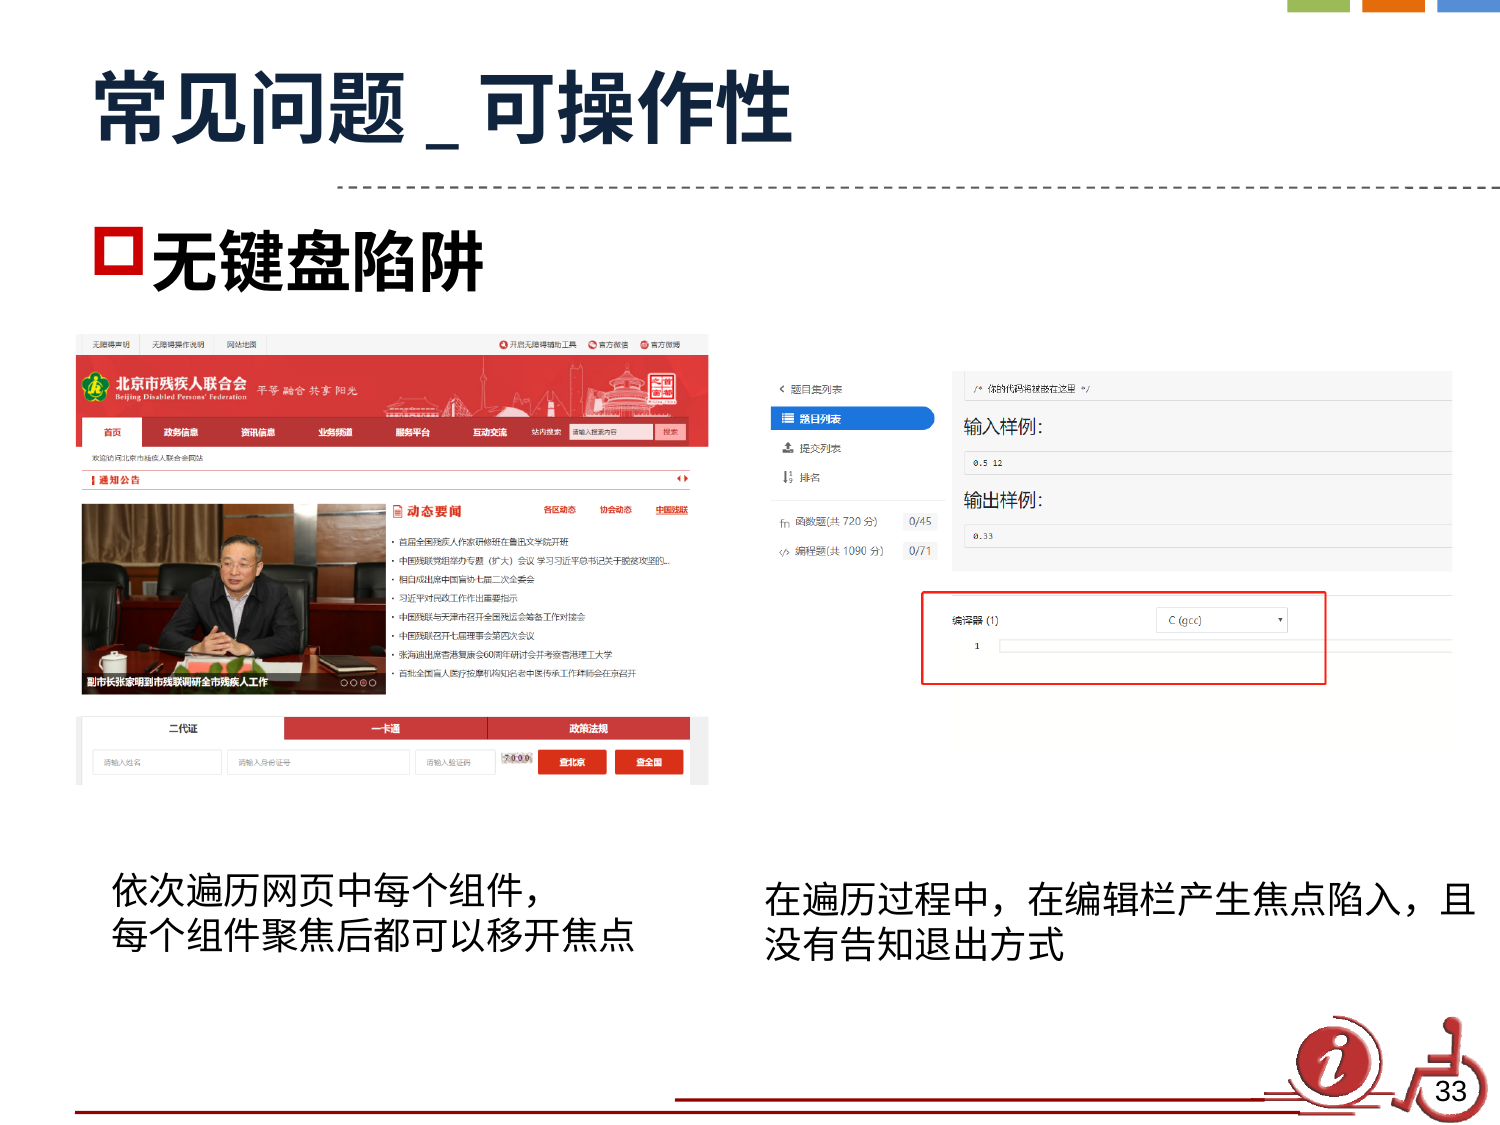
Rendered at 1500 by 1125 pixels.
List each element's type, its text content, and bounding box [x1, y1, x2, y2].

picture [1250, 1013, 1497, 1125]
slide_number 33 [1132, 1065, 1483, 1105]
picture [75, 334, 709, 785]
text_box 在遍历过程中，在编辑栏产生焦点陷入，且没有告知退出方式 [749, 868, 1500, 974]
text_box 依次遍历网页中每个组件， 每个组件聚焦后都可以移开焦点 [96, 859, 652, 965]
title 常见问题_可操作性 [74, 24, 1471, 188]
picture [770, 371, 1453, 754]
text_box 无键盘陷阱 [74, 196, 1425, 610]
